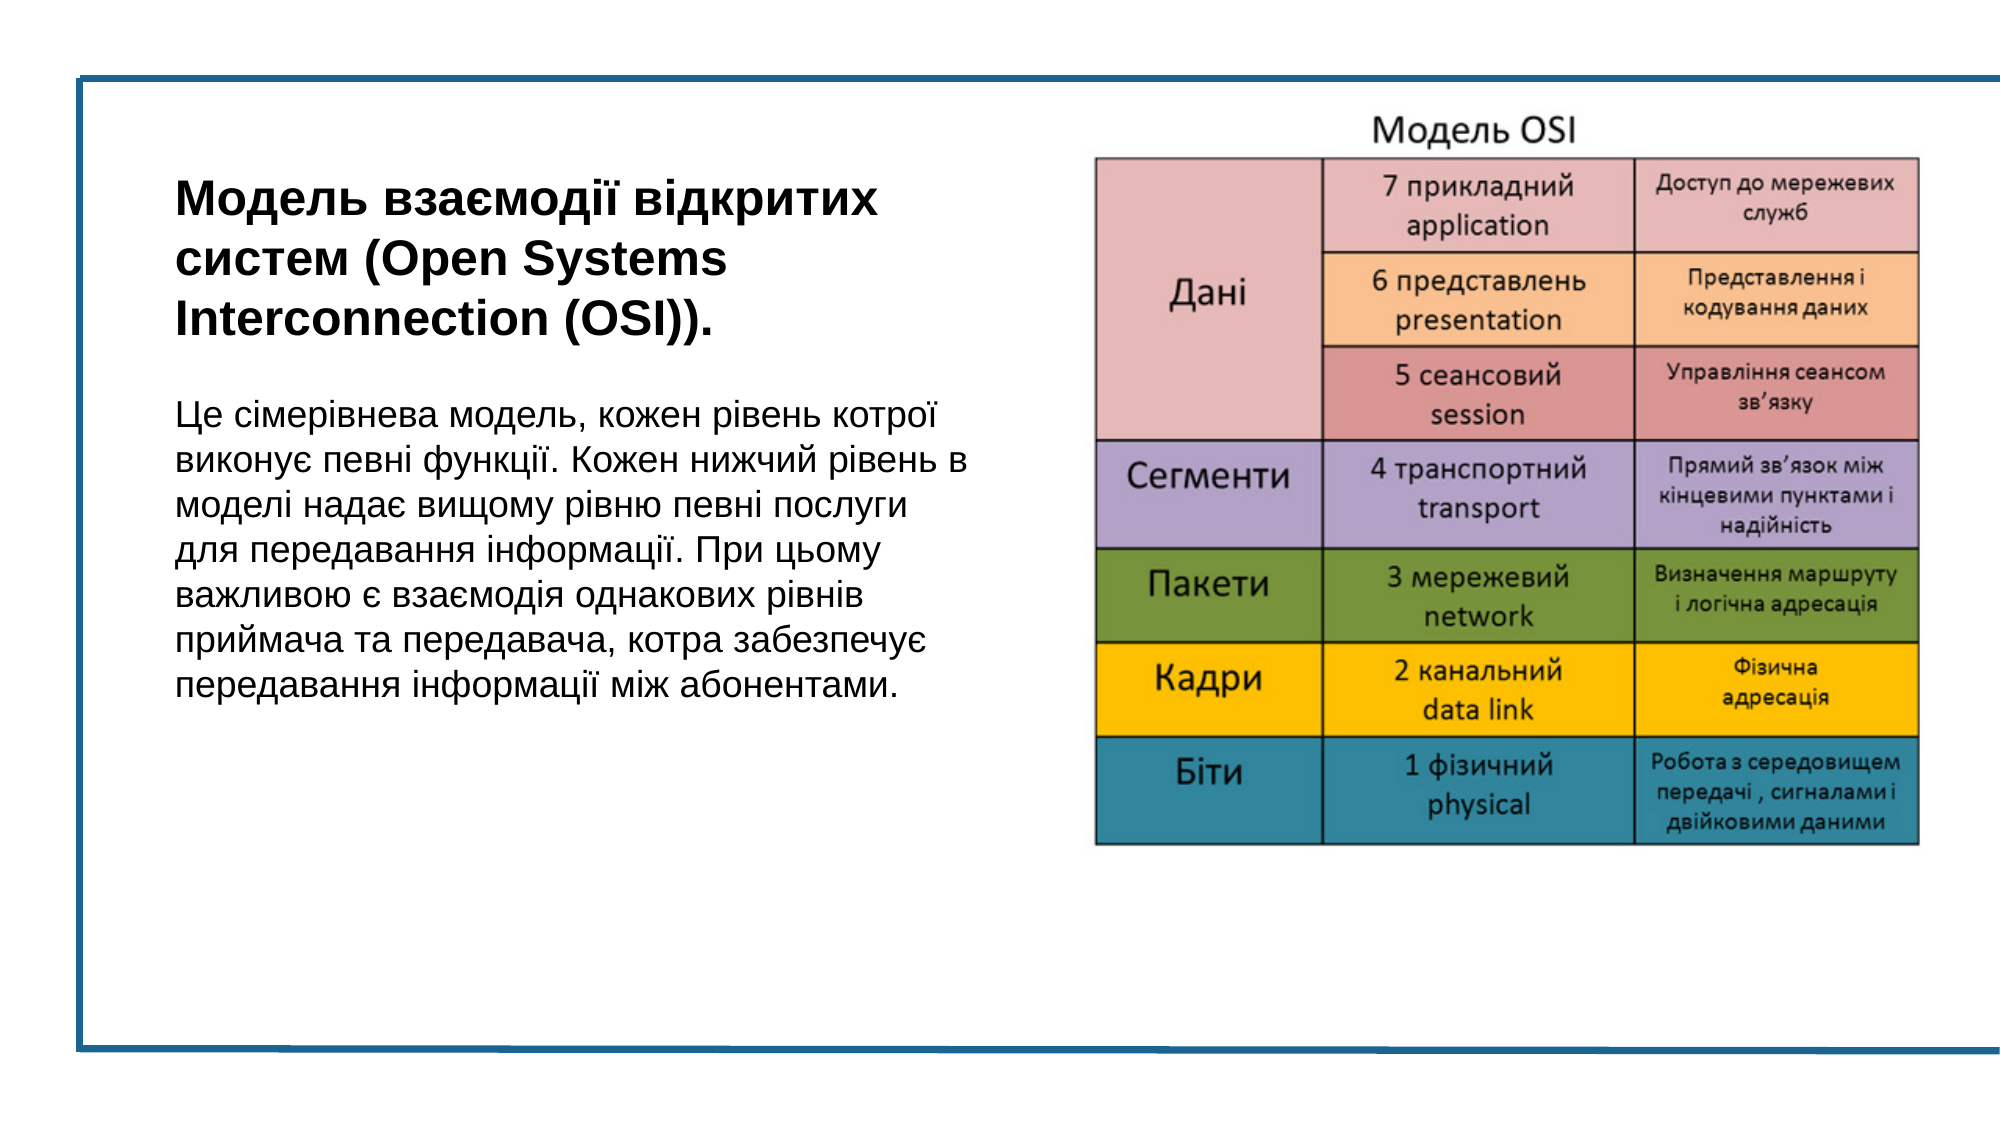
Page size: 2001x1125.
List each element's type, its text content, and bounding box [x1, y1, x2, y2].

text_box Модель взаємодії відкритих систем (Open Systems Interconnection (OSI)). Це сімерівнева модель, кожен рівень котрої виконує певні функції. Кожен нижчий рівень в моделі надає вищому рівню певні послуги для передавання інформації. При цьому важливою є взаємодія однакових рівнів приймача та передавача, котра забезпечує передавання інформації між абонентами. [160, 157, 991, 713]
picture [1085, 98, 1945, 879]
